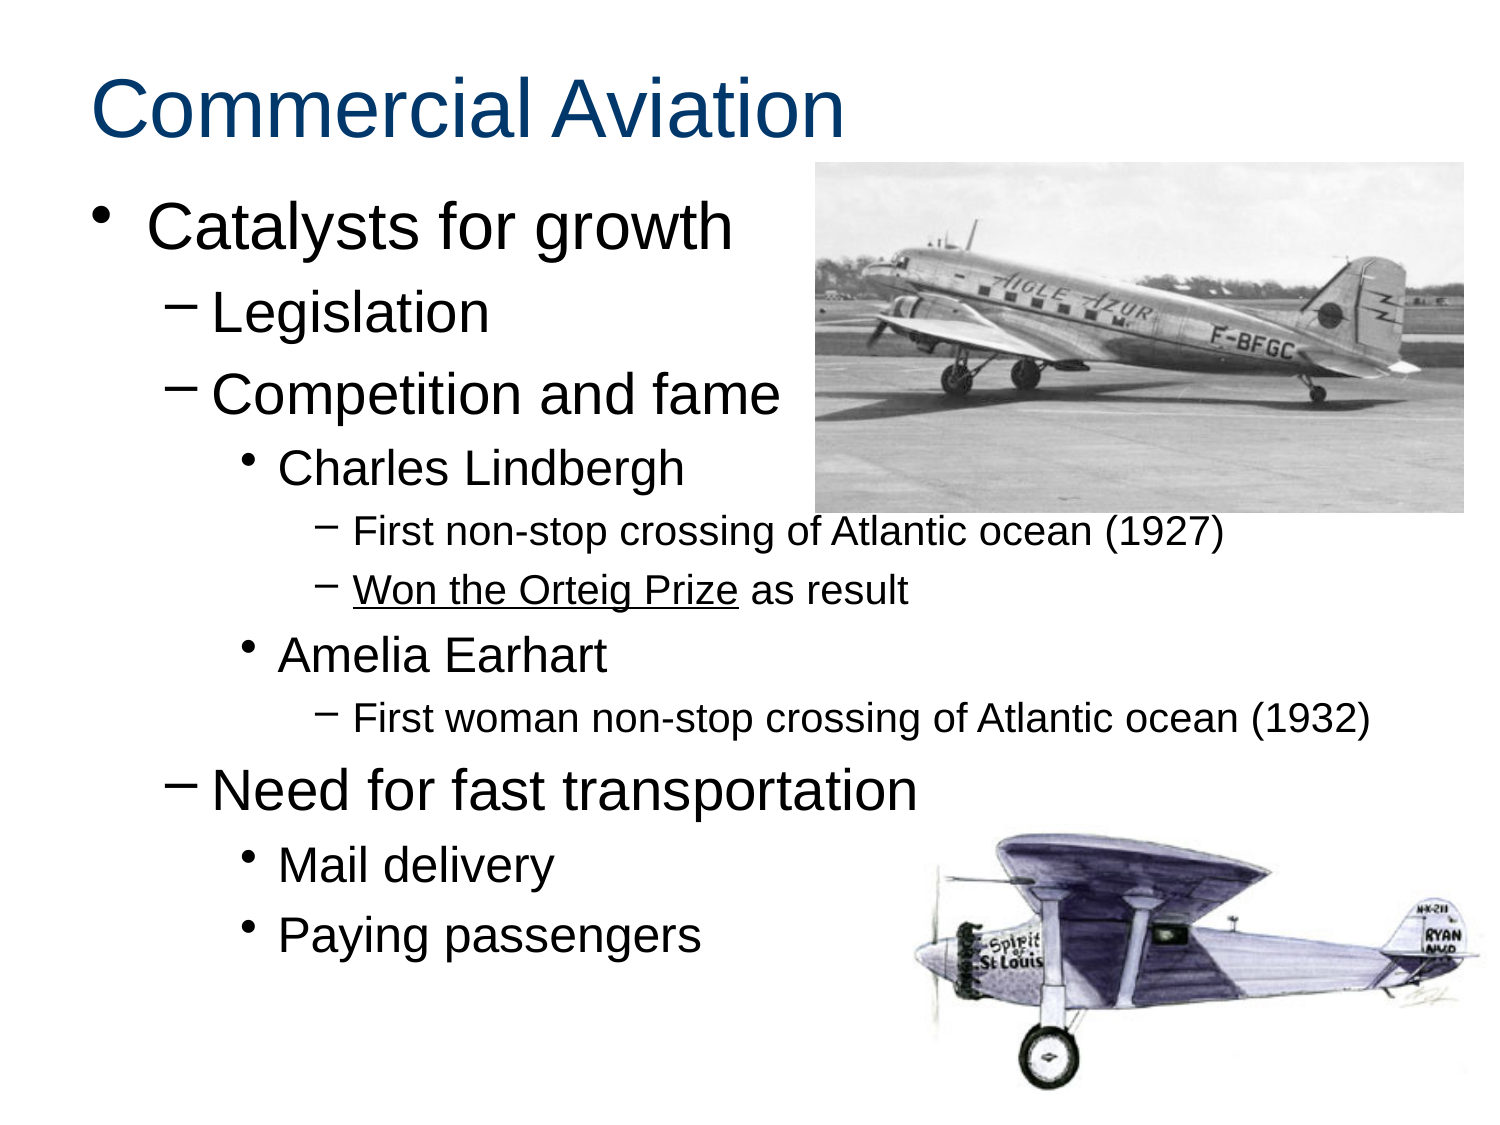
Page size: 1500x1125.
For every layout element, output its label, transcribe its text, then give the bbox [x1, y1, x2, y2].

picture [912, 824, 1487, 1094]
picture [815, 162, 1464, 513]
list Catalysts for growth Legislation Competition and fame Charles Lindbergh First non-stop crossing of Atlantic ocean (1927) Won the Orteig Prize as result Amelia Earhart First woman non-stop crossing of Atlantic ocean (1932) Need for fast transportation Mail delivery Paying passengers [74, 174, 1426, 1006]
title Commercial Aviation [74, 44, 1426, 163]
